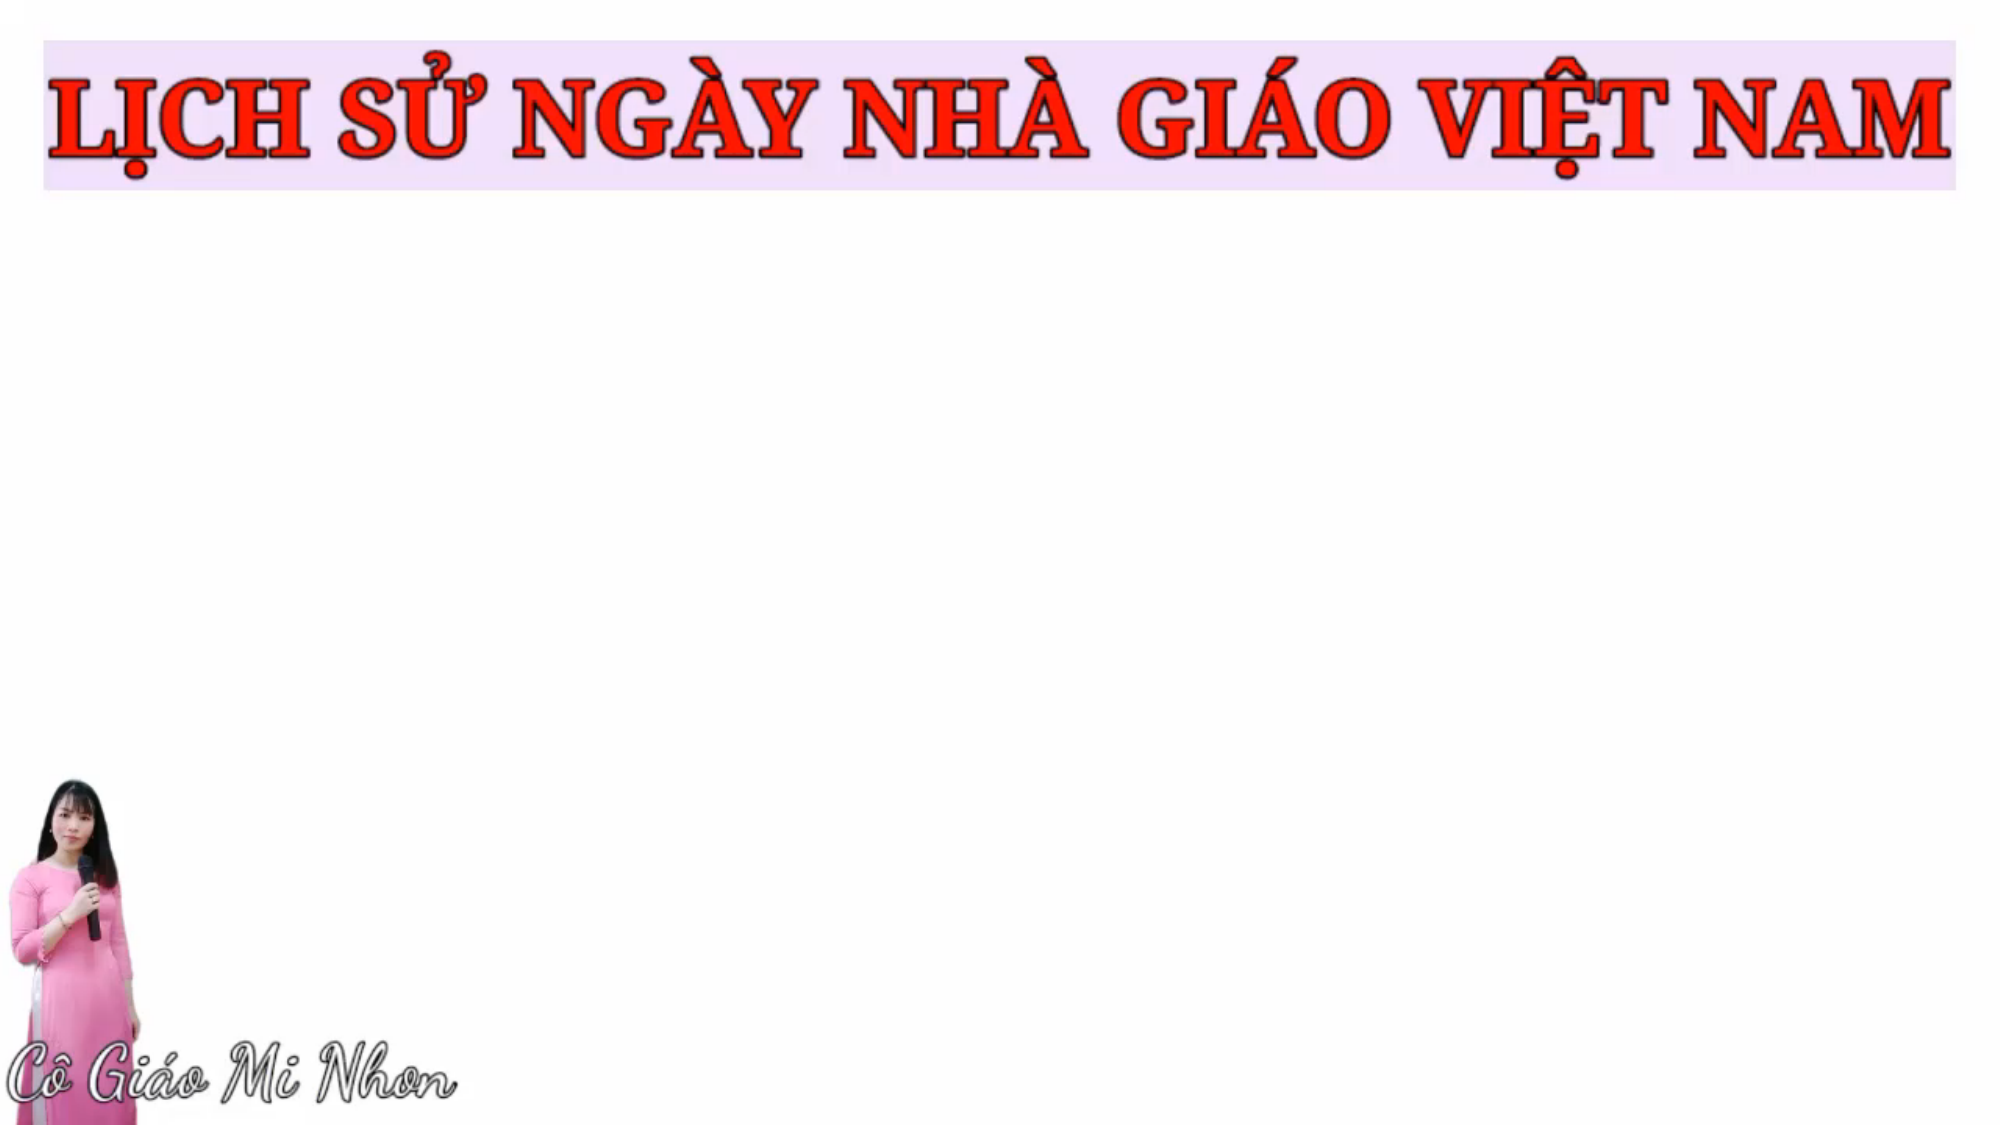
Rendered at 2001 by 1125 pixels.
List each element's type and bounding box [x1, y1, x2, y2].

text_box [0, 0, 2000, 1125]
